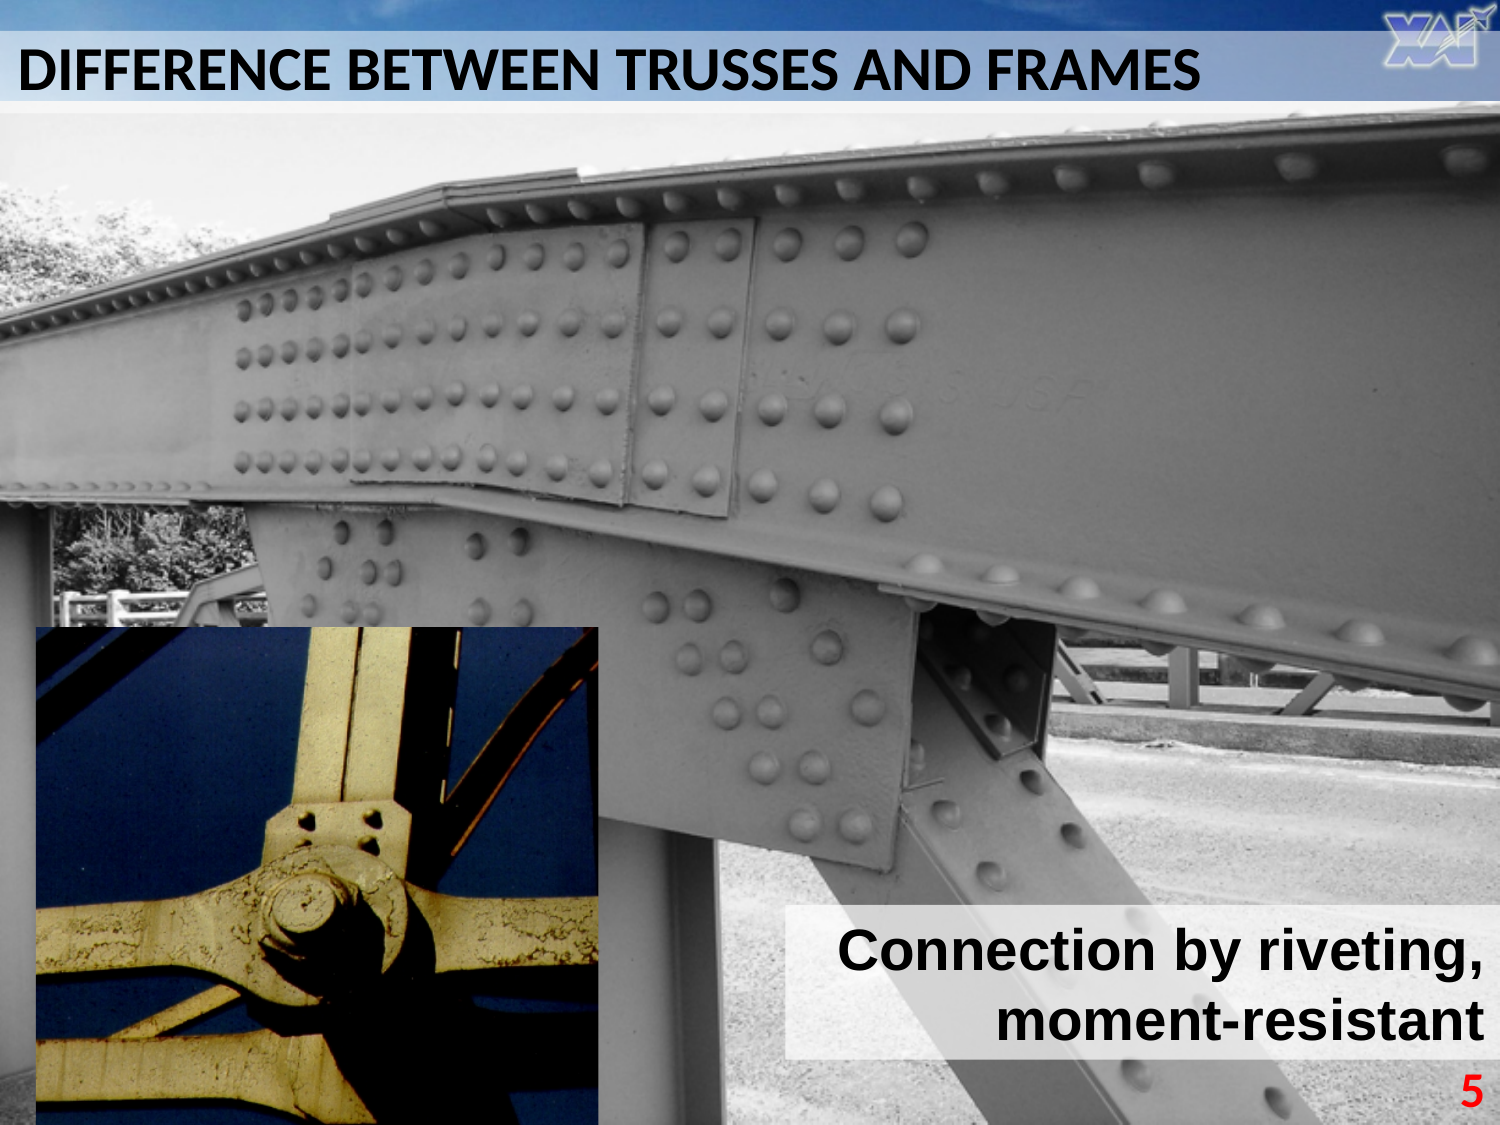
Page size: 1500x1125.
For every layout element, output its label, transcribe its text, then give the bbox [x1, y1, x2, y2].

picture [0, 0, 1500, 30]
text_box DIFFERENCE BETWEEN TRUSSES AND FRAMES [0, 30, 1500, 101]
picture [0, 101, 1500, 1125]
